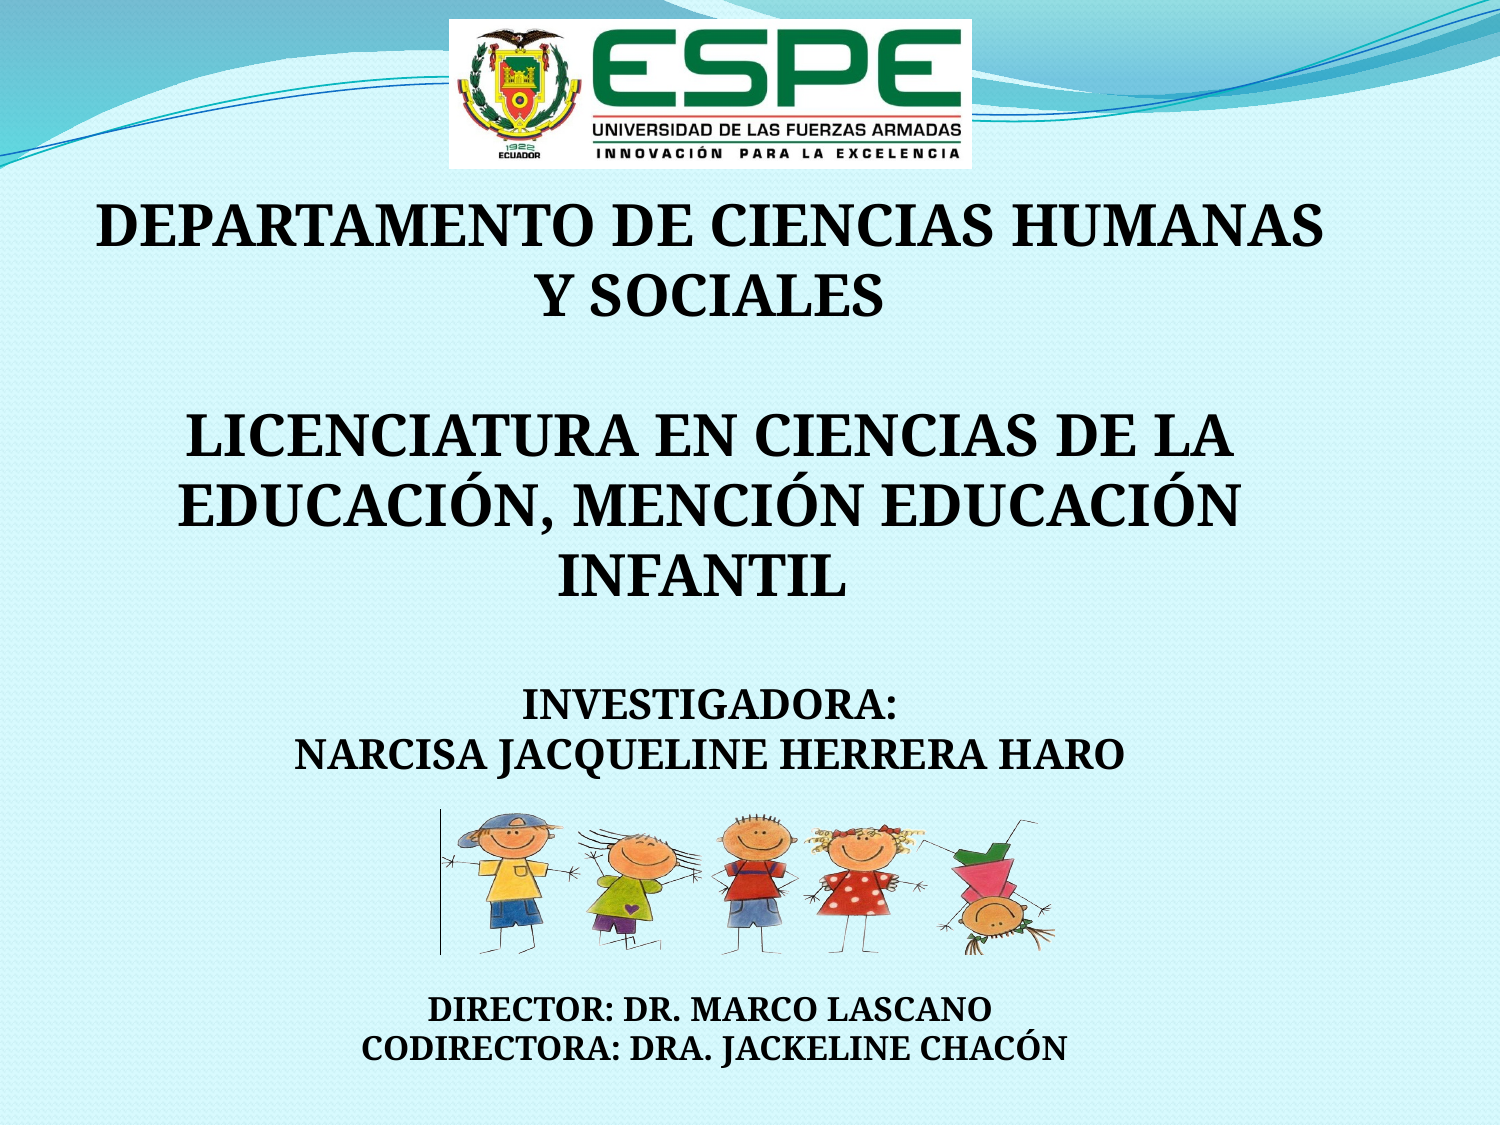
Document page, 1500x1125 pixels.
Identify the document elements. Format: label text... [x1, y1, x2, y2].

picture [448, 18, 973, 170]
text_box DEPARTAMENTO DE CIENCIAS HUMANAS Y SOCIALES LICENCIATURA EN CIENCIAS DE LA EDUCACIÓN, MENCIÓN EDUCACIÓN INFANTIL INVESTIGADORA: NARCISA JACQUELINE HERRERA HARO DIRECTOR: DR. MARCO LASCANO CODIRECTORA: DRA. JACKELINE CHACÓN [78, 180, 1343, 1075]
picture [440, 808, 1055, 955]
text_box NUTRIENTES [433, 810, 1062, 966]
